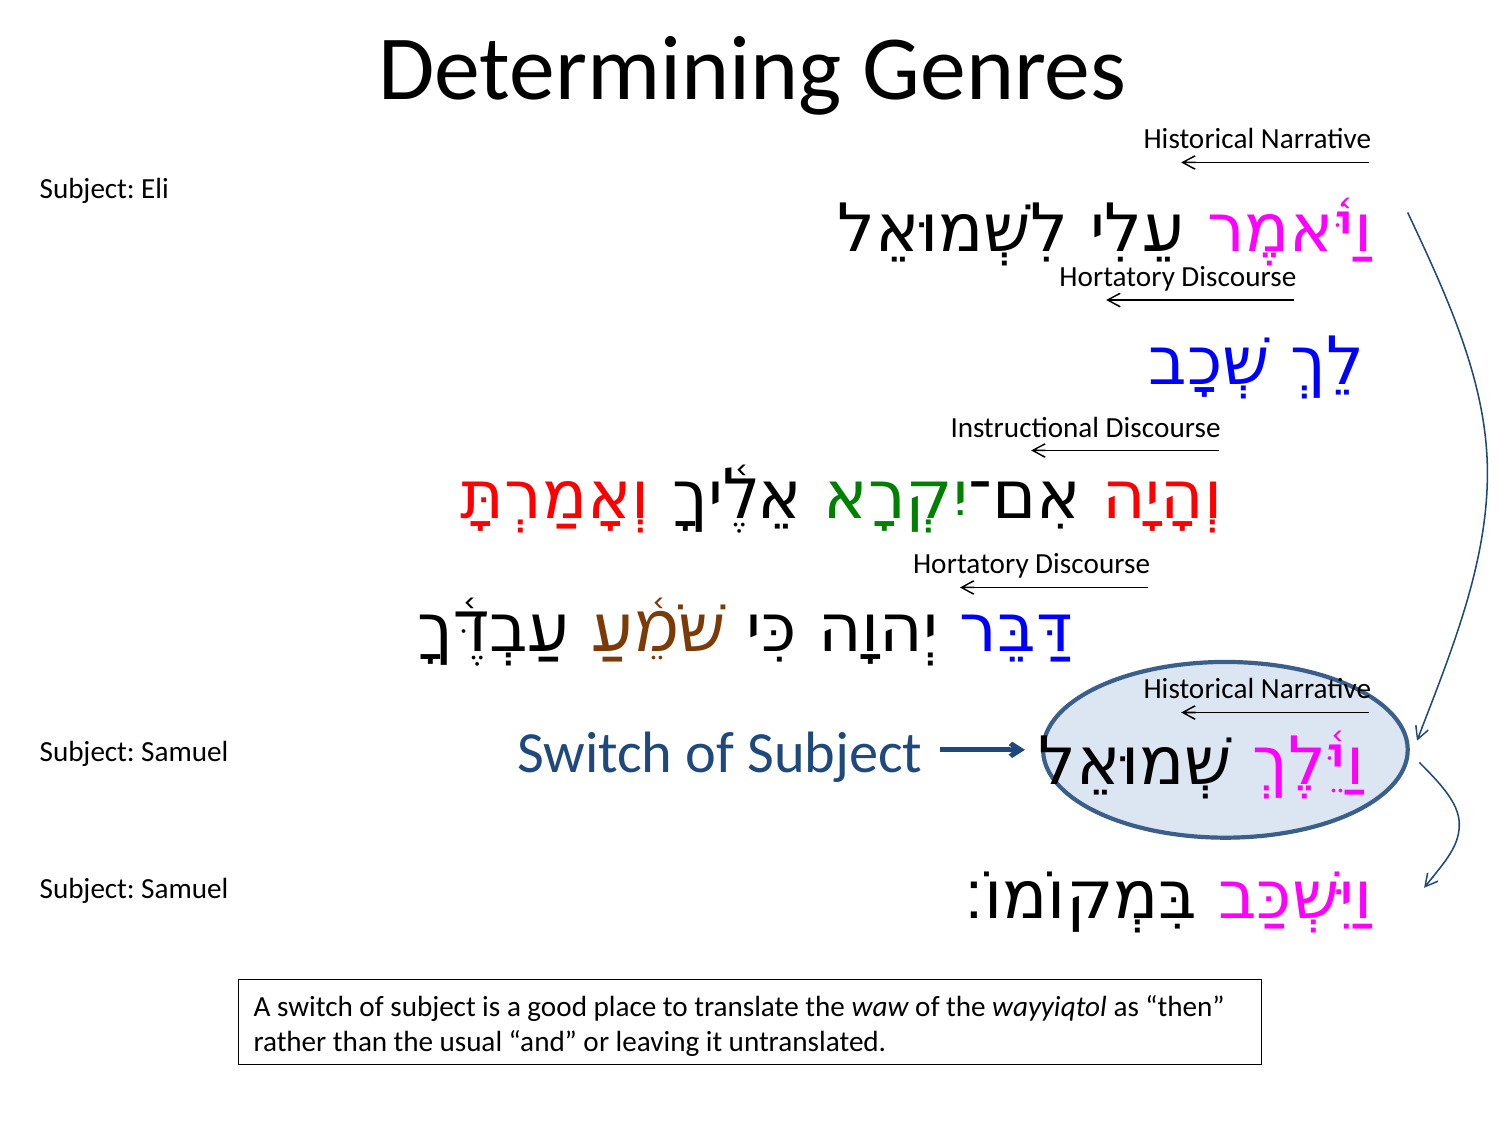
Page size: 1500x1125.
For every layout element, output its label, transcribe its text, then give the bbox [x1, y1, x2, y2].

text_box A switch of subject is a good place to translate the waw of the wayyiqtol as “then” rather than the usual “and” or leaving it untranslated. [238, 979, 1262, 1065]
text_box Hortatory Discourse [1044, 249, 1312, 300]
text_box [1405, 211, 1490, 741]
text_box Switch of Subject [502, 706, 938, 792]
text_box Hortatory Discourse [898, 537, 1165, 588]
text_box Historical Narrative [1128, 111, 1386, 162]
text_box [1388, 707, 1410, 793]
text_box וַיֹּ֫אמֶר עֵלִי לִשְׁמוּאֵל לֵךְ שְׁכָב וְהָיָה אִם־יִקְרָא אֵלֶ֫יךָ וְאָמַרְתָּ דַּבֵּר יְהוָה כִּי שֹׁמֵ֫עַ עַבְדֶּ֫ךָ וַיֵּ֫לֶךְ שְׁמוּאֵל וַיִּשְׁכַּב בִּמְקוֹמוֹ׃ [87, 137, 1388, 1000]
text_box Subject: Samuel [24, 862, 625, 913]
text_box Subject: Samuel [24, 724, 502, 775]
title Determining Genres [78, 0, 1429, 125]
text_box Historical Narrative [1128, 661, 1386, 712]
text_box Instructional Discourse [935, 400, 1236, 451]
text_box [1417, 761, 1462, 888]
text_box Subject: Eli [24, 162, 625, 213]
